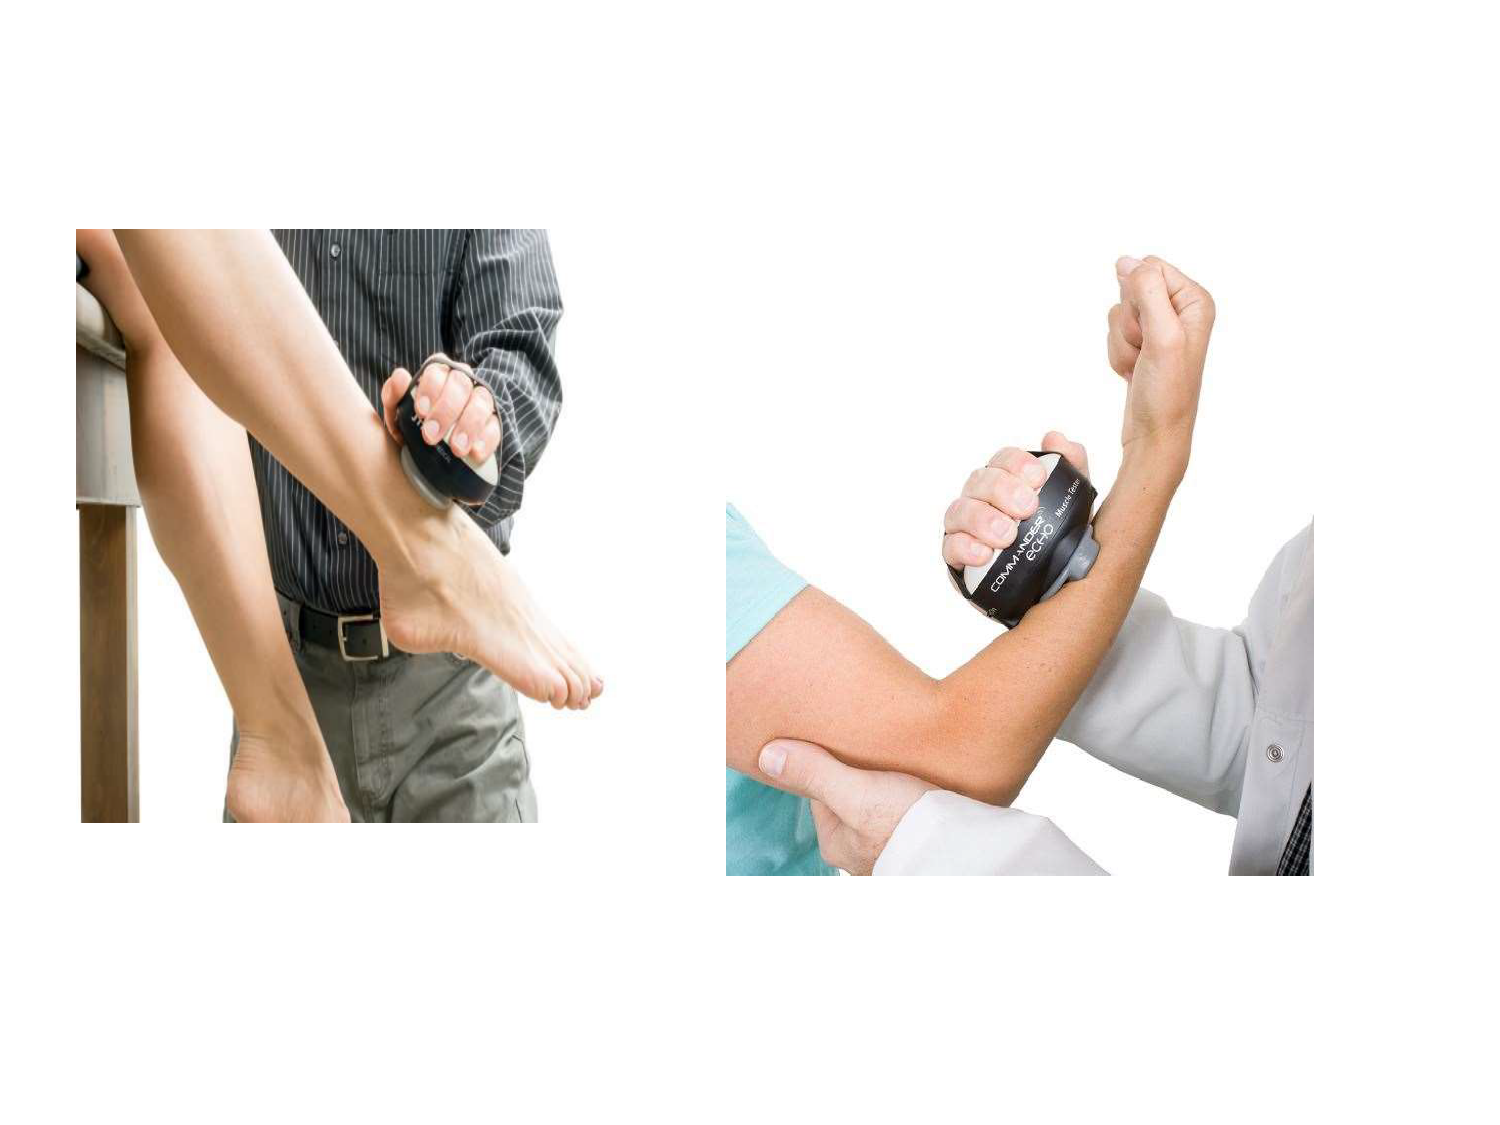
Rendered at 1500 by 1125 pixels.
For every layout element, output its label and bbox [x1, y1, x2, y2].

picture [76, 229, 1314, 876]
